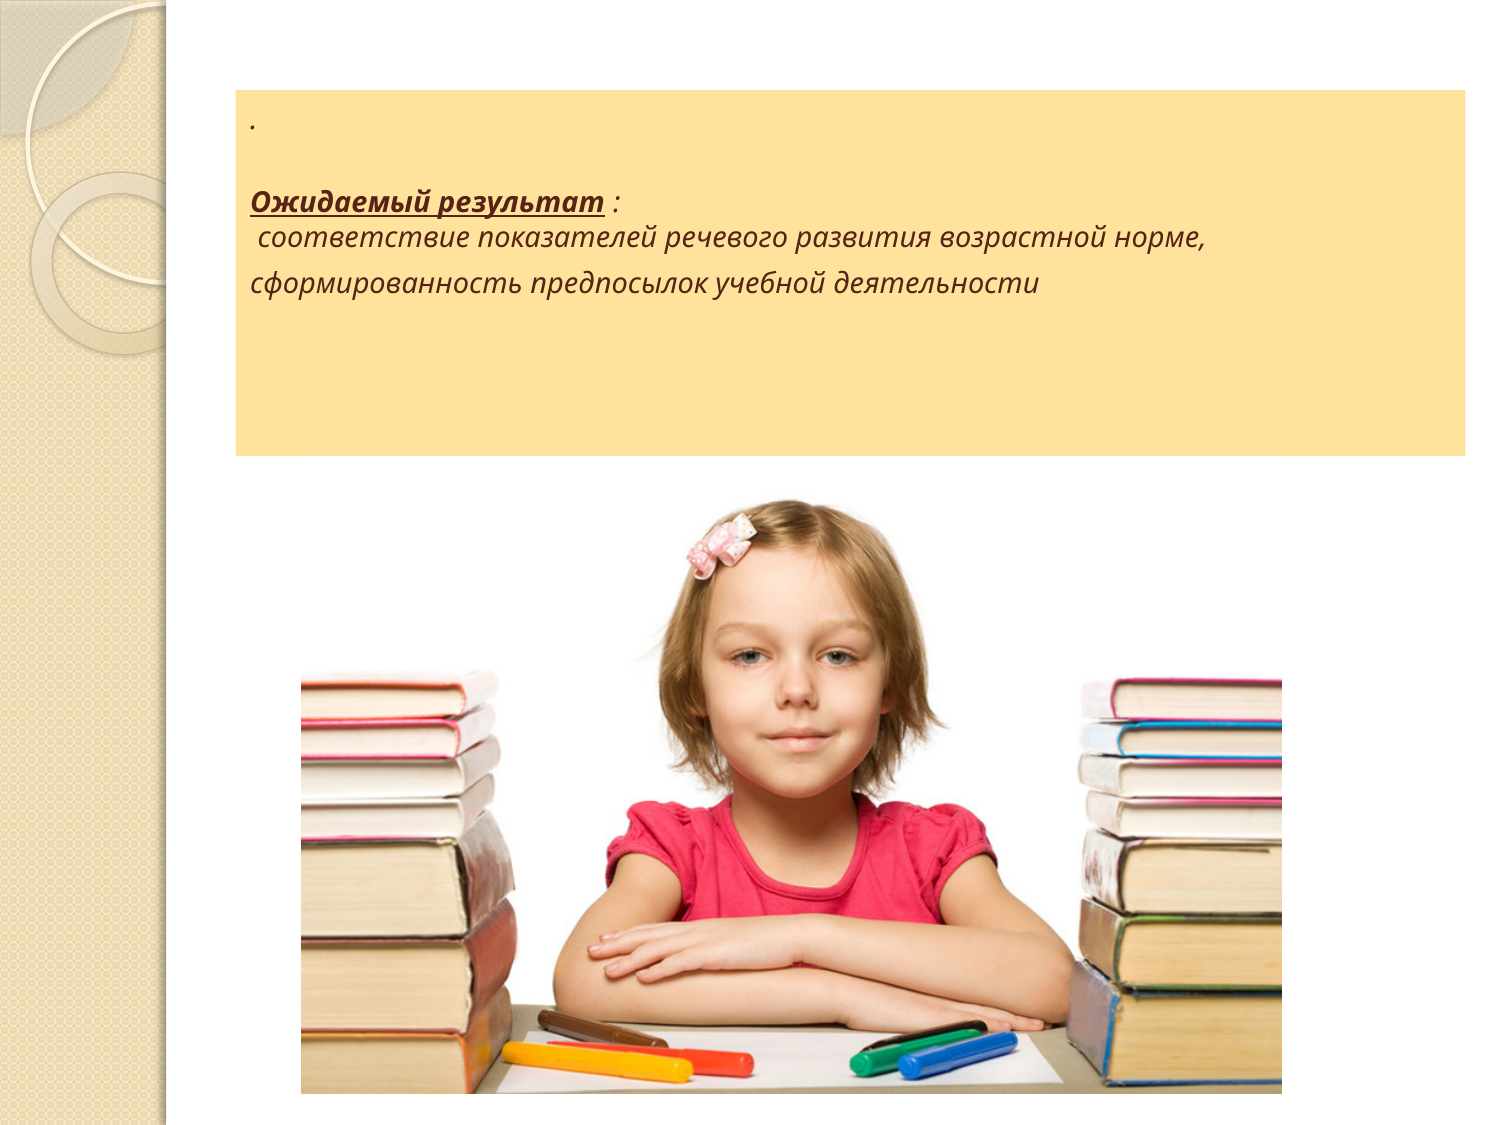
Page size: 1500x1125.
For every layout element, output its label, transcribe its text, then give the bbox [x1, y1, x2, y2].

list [300, 455, 1282, 1095]
title . Ожидаемый результат : соответствие показателей речевого развития возрастной норме, сформированность предпосылок учебной деятельности [235, 90, 1466, 457]
